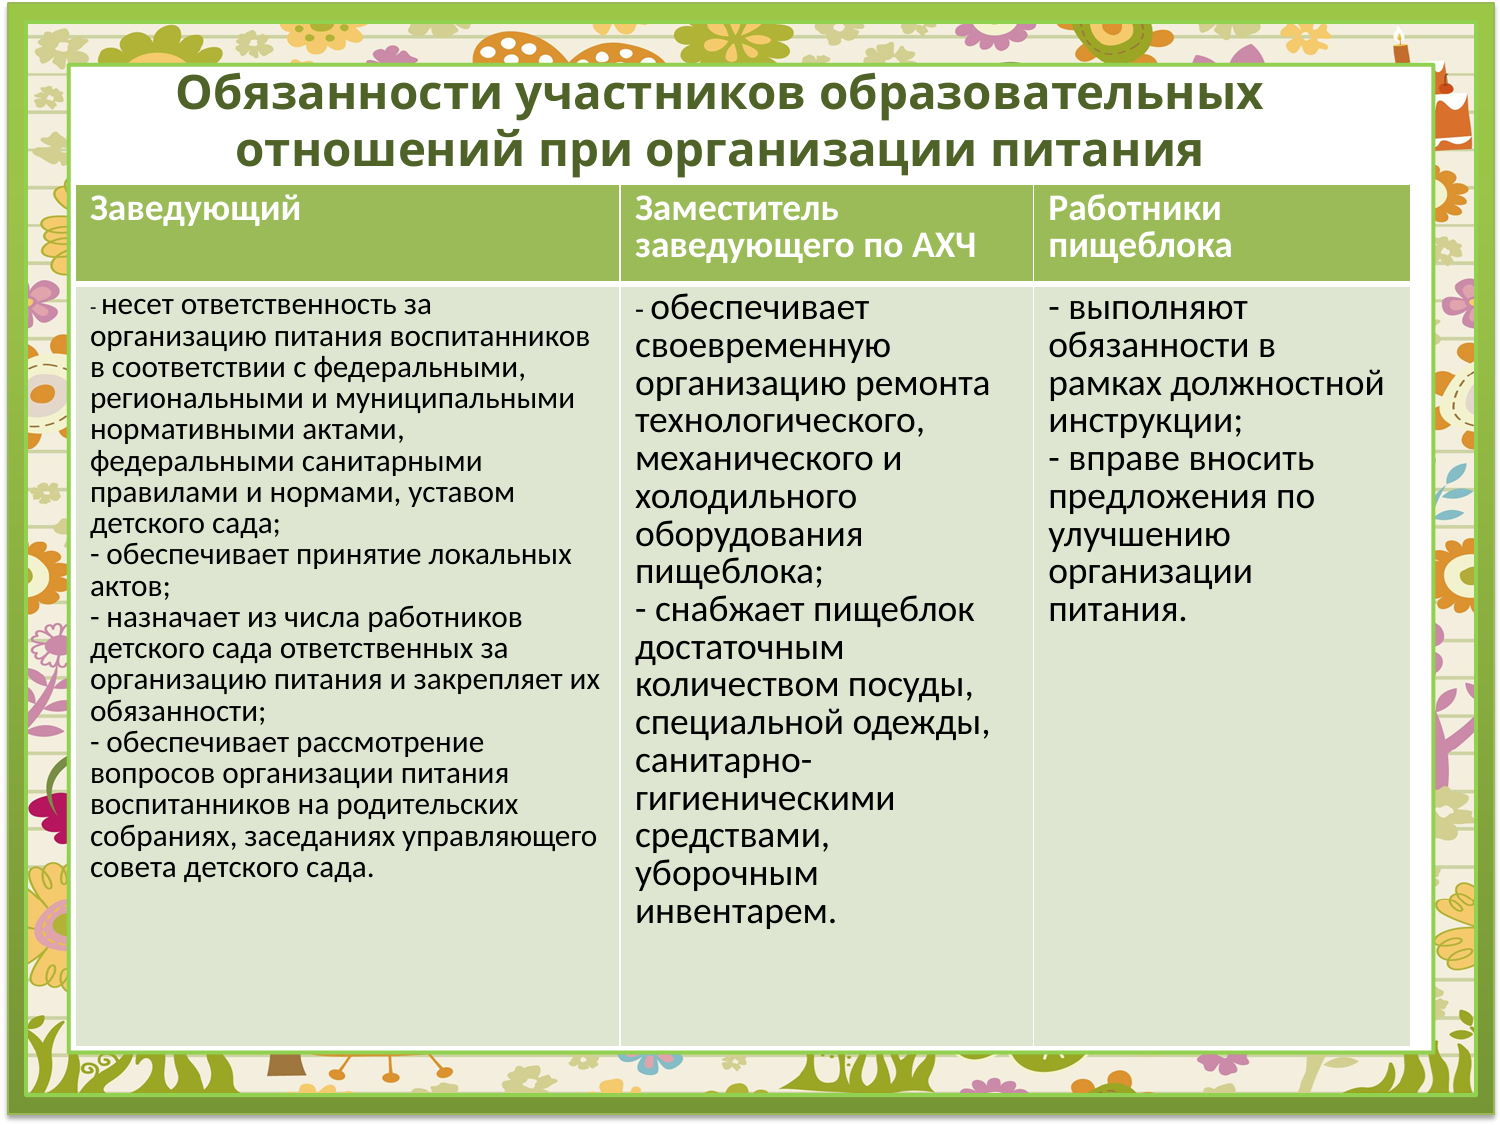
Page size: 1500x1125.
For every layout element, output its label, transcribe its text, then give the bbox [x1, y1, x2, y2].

list Обязанности участников образовательных отношений при организации питания [29, 54, 1412, 185]
table_cell - обеспечивает своевременную организацию ремонта технологического, механического и холодильного оборудования пищеблока; - снабжает пищеблок достаточным количеством посуды, специальной одежды, санитарно-гигиеническими средствами, уборочным инвентарем. [621, 287, 1033, 1046]
picture [0, 0, 1500, 1125]
table_cell - выполняют обязанности в рамках должностной инструкции; - вправе вносить предложения по улучшению организации питания. [1034, 287, 1410, 1046]
table_header Работники пищеблока [1034, 185, 1410, 281]
table_header Заместитель заведующего по АХЧ [621, 185, 1033, 281]
table_cell - несет ответственность за организацию питания воспитанников в соответствии с федеральными, региональными и муниципальными нормативными актами, федеральными санитарными правилами и нормами, уставом детского сада; - обеспечивает принятие локальных актов; - назначает из числа работников детского сада ответственных за организацию питания и закрепляет их обязанности; - обеспечивает рассмотрение вопросов организации питания воспитанников на родительских собраниях, заседаниях управляющего совета детского сада. [76, 287, 619, 1046]
table_header Заведующий [76, 185, 619, 281]
